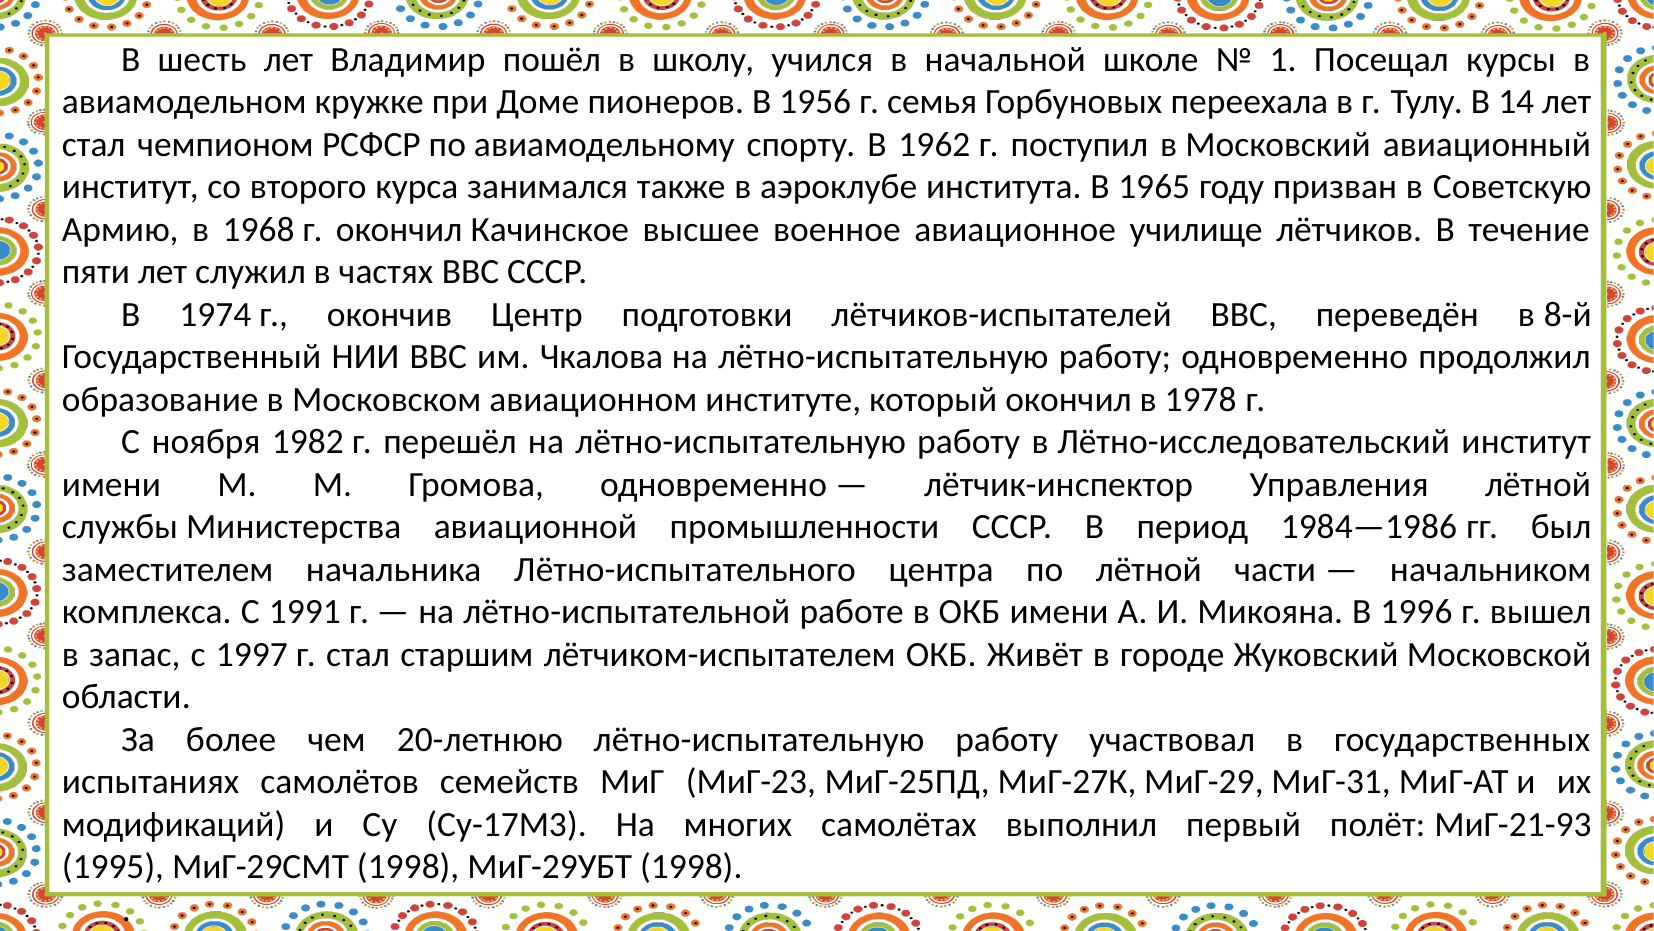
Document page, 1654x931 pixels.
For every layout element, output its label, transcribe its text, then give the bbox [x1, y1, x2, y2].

text_box В шесть лет Владимир пошёл в школу, учился в начальной школе № 1. Посещал курсы в авиамодельном кружке при Доме пионеров. В 1956 г. семья Горбуновых переехала в г. Тулу. В 14 лет стал чемпионом РСФСР по авиамодельному спорту. В 1962 г. поступил в Московский авиационный институт, со второго курса занимался также в аэроклубе института. В 1965 году призван в Советскую Армию, в 1968 г. окончил Качинское высшее военное авиационное училище лётчиков. В течение пяти лет служил в частях ВВС СССР. В 1974 г., окончив Центр подготовки лётчиков-испытателей ВВС, переведён в 8-й Государственный НИИ ВВС им. Чкалова на лётно-испытательную работу; одновременно продолжил образование в Московском авиационном институте, который окончил в 1978 г. С ноября 1982 г. перешёл на лётно-испытательную работу в Лётно-исследовательский институт имени М. М. Громова, одновременно — лётчик-инспектор Управления лётной службы Министерства авиационной промышленности СССР. В период 1984—1986 гг. был заместителем начальника Лётно-испытательного центра по лётной части — начальником комплекса. С 1991 г. — на лётно-испытательной работе в ОКБ имени А. И. Микояна. В 1996 г. вышел в запас, с 1997 г. стал старшим лётчиком-испытателем ОКБ. Живёт в городе Жуковский Московской области. За более чем 20-летнюю лётно-испытательную работу участвовал в государственных испытаниях самолётов семейств МиГ (МиГ-23, МиГ-25ПД, МиГ-27К, МиГ-29, МиГ-31, МиГ-АТ и их модификаций) и Су (Су-17М3). На многих самолётах выполнил первый полёт: МиГ-21-93 (1995), МиГ-29СМТ (1998), МиГ-29УБТ (1998). . [47, 28, 1607, 931]
picture [0, 0, 1654, 931]
